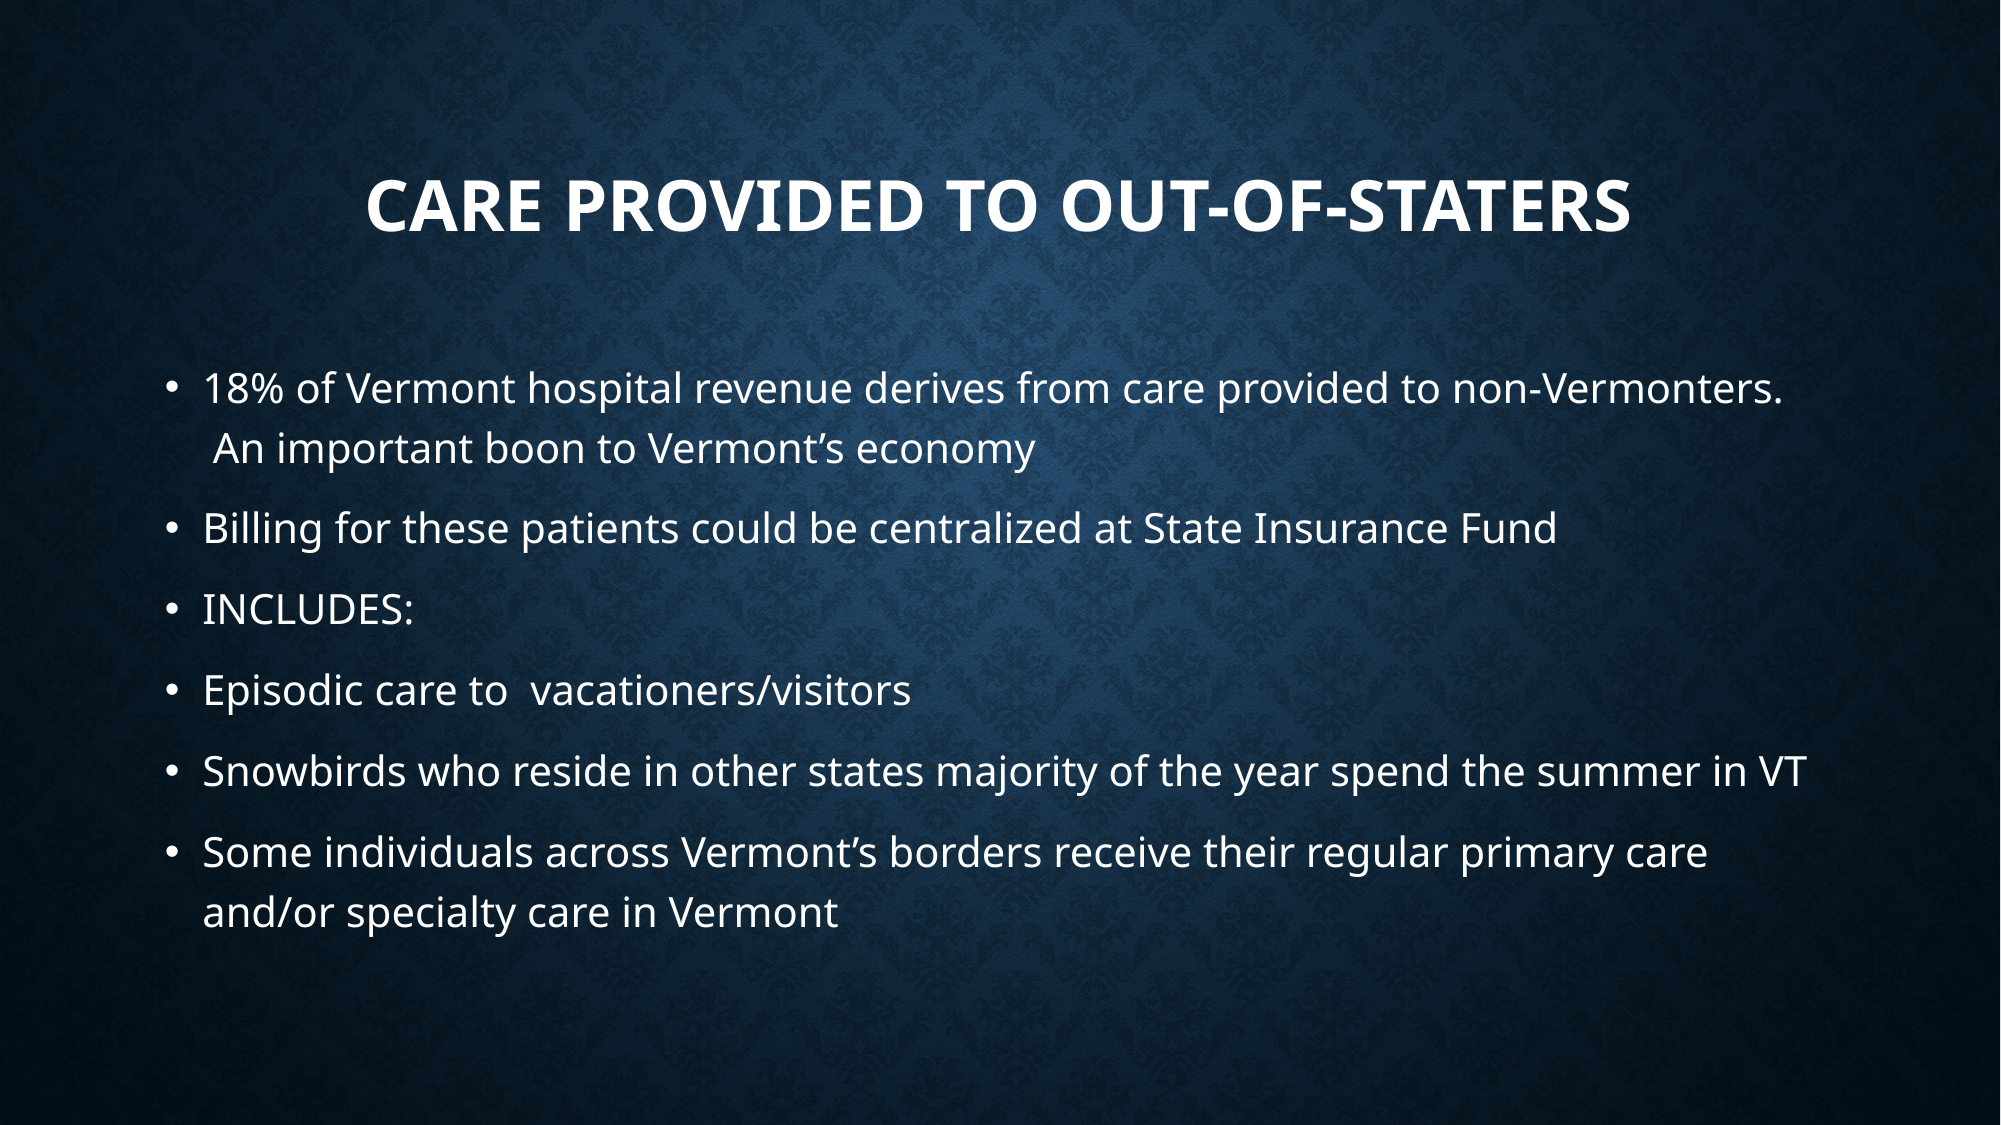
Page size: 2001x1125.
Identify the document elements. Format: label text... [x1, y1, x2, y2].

list 18% of Vermont hospital revenue derives from care provided to non-Vermonters. An important boon to Vermont’s economy Billing for these patients could be centralized at State Insurance Fund INCLUDES: Episodic care to vacationers/visitors Snowbirds who reside in other states majority of the year spend the summer in VT Some individuals across Vermont’s borders receive their regular primary care and/or specialty care in Vermont [149, 343, 1849, 950]
title Care provided to out-of-staters [149, 99, 1849, 318]
